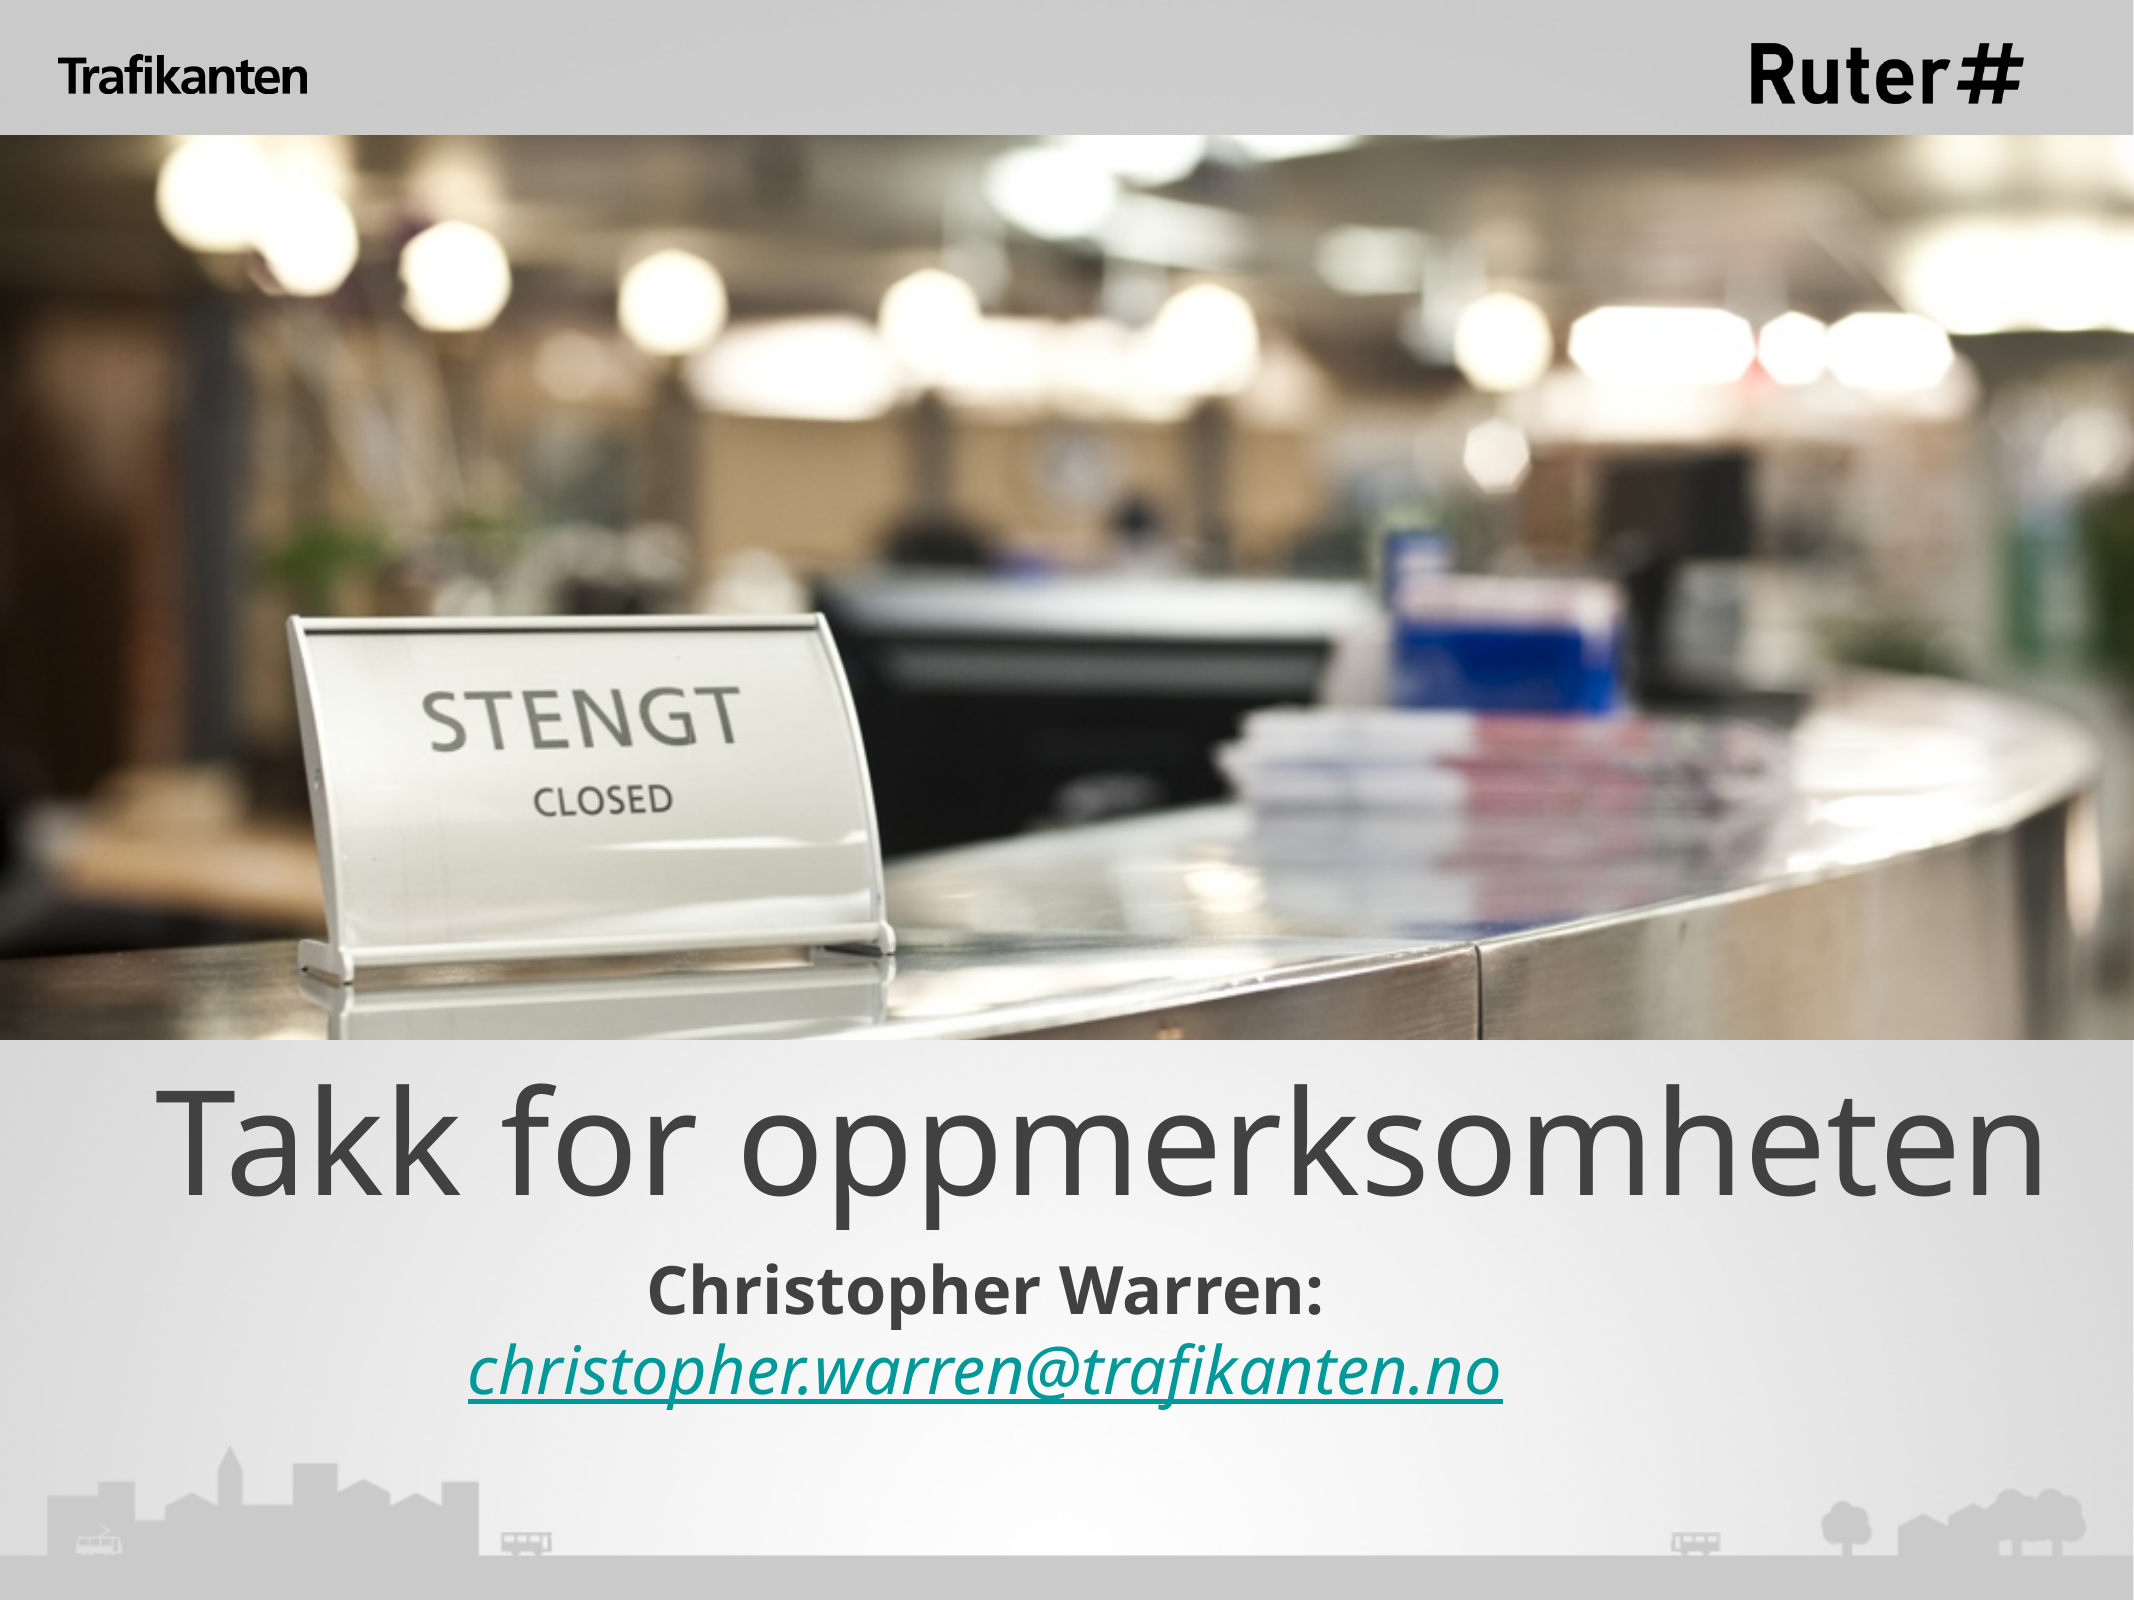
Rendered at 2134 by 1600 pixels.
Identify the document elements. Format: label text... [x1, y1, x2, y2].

text_box Takk for oppmerksomheten [35, 1051, 2134, 1225]
text_box Christopher Warren: christopher.warren@trafikanten.no [431, 1248, 1540, 1443]
picture [0, 0, 2134, 1600]
